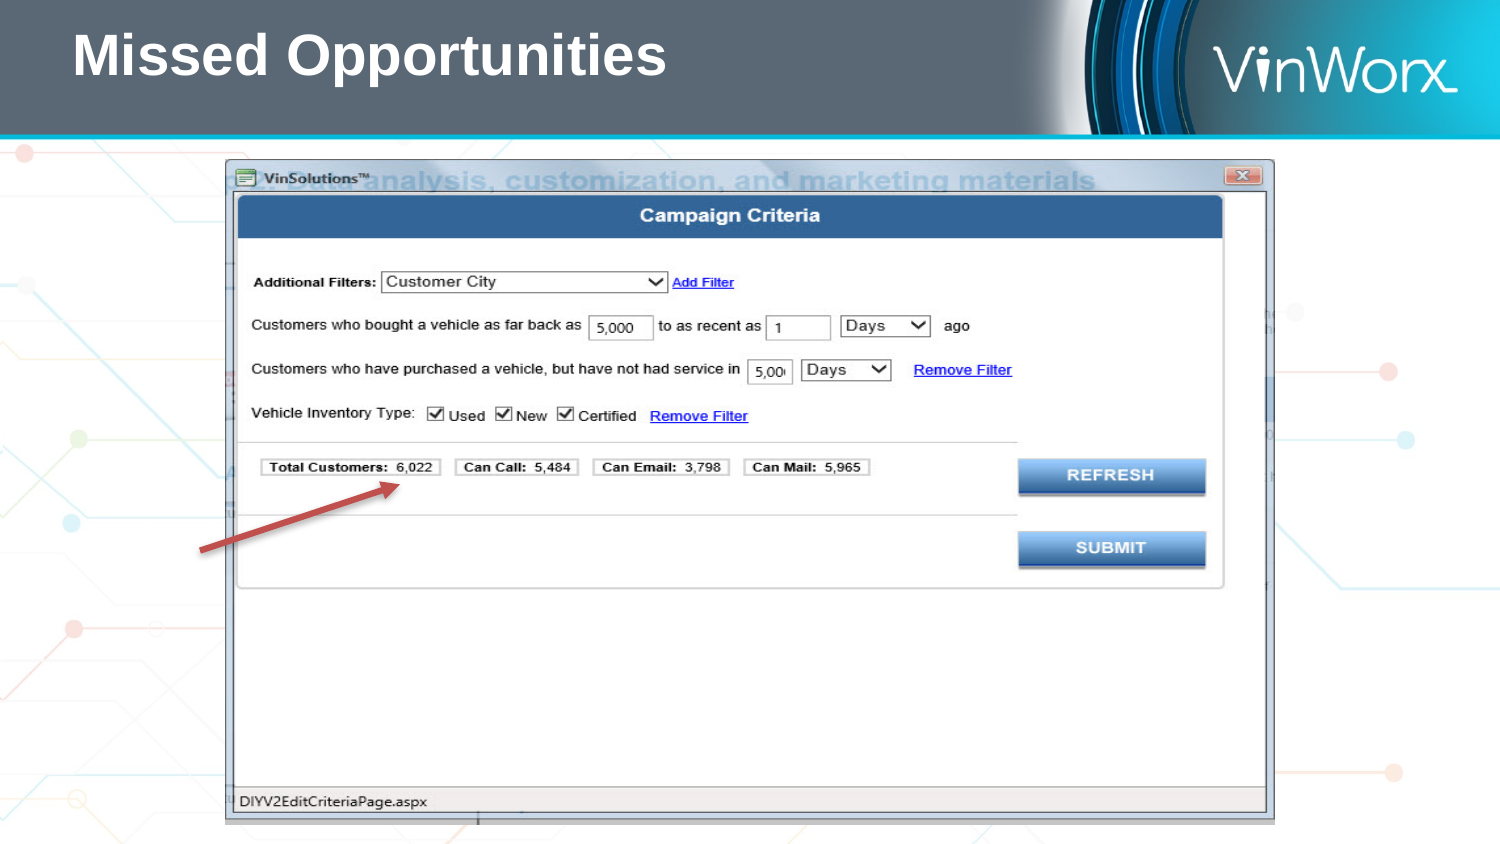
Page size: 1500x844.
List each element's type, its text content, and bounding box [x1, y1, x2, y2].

picture [0, 0, 1500, 844]
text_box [199, 484, 401, 551]
title Missed Opportunities [24, 9, 1075, 185]
picture [1182, 114, 1190, 133]
